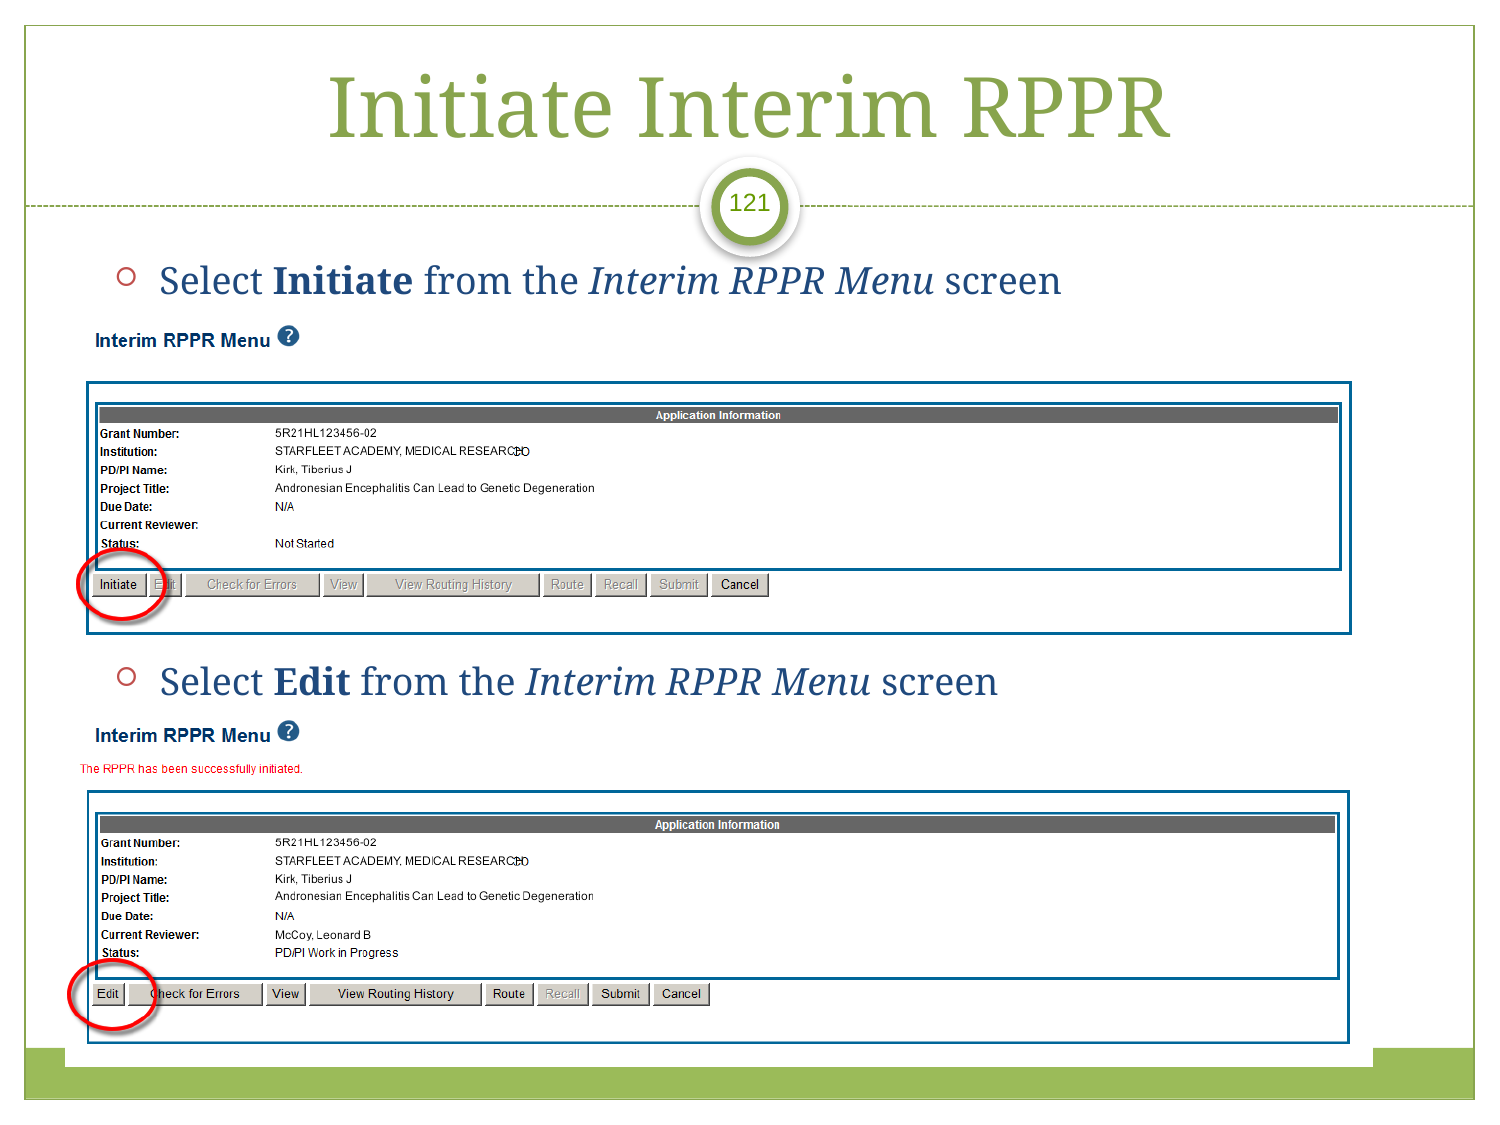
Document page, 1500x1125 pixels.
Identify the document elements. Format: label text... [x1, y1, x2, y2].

list Select Initiate from the Interim RPPR Menu screen [54, 249, 1450, 363]
title Initiate Interim RPPR [49, 37, 1450, 162]
text_box Select Edit from the Interim RPPR Menu screen [54, 650, 1450, 763]
picture [65, 714, 1373, 1067]
picture [74, 314, 1363, 651]
